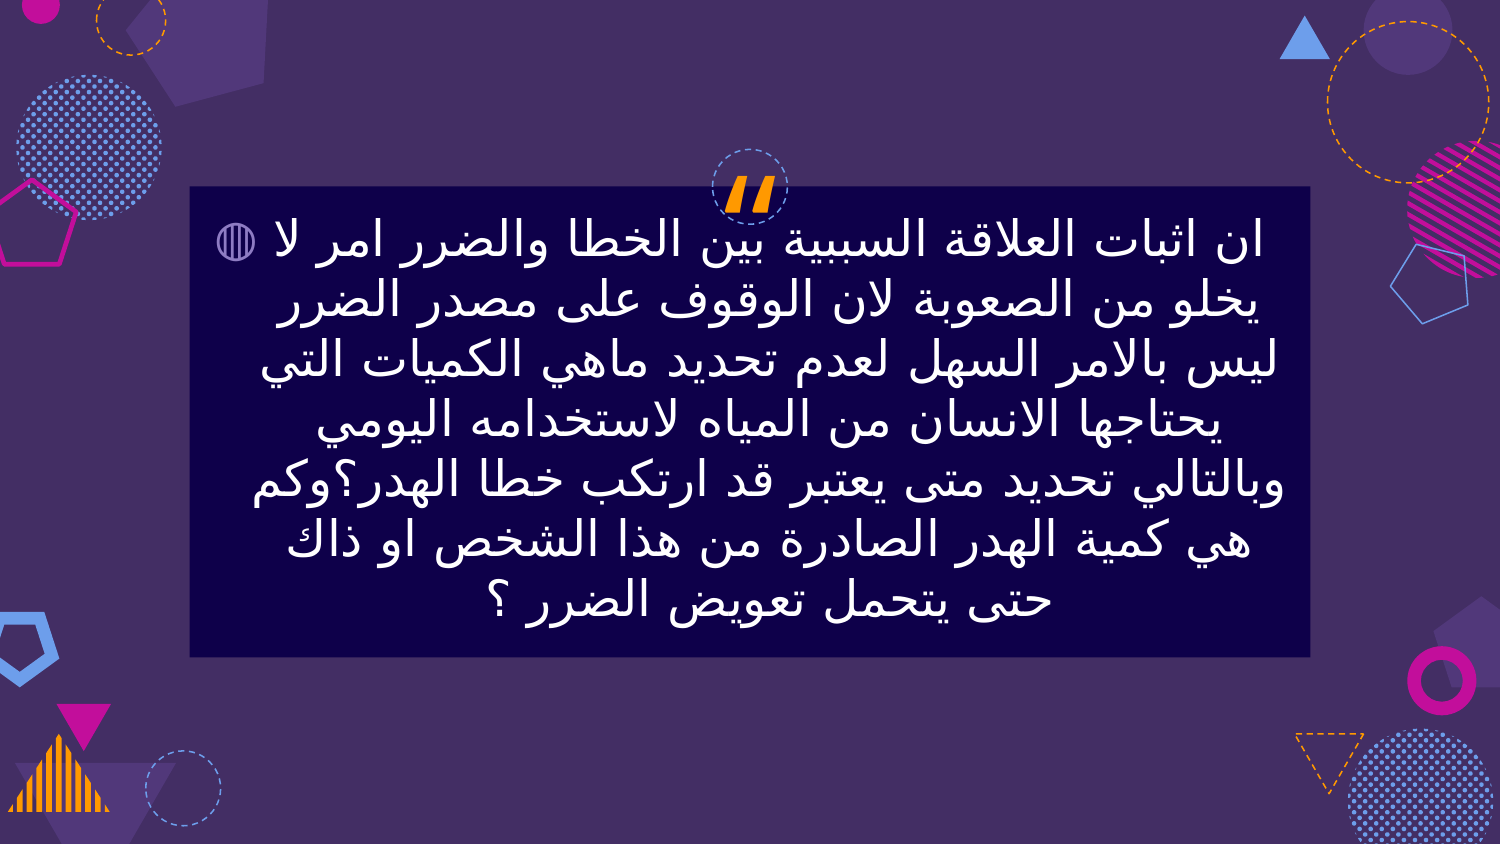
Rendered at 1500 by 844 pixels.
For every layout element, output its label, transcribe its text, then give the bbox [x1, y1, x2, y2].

list ان اثبات العلاقة السببية بين الخطا والضرر امر لا يخلو من الصعوبة لان الوقوف على مصدر الضرر ليس بالامر السهل لعدم تحديد ماهي الكميات التي يحتاجها الانسان من المياه لاستخدامه اليومي وبالتالي تحديد متى يعتبر قد ارتكب خطا الهدر؟وكم هي كمية الهدر الصادرة من هذا الشخص او ذاك حتى يتحمل تعويض الضرر ؟ [159, 185, 1306, 647]
